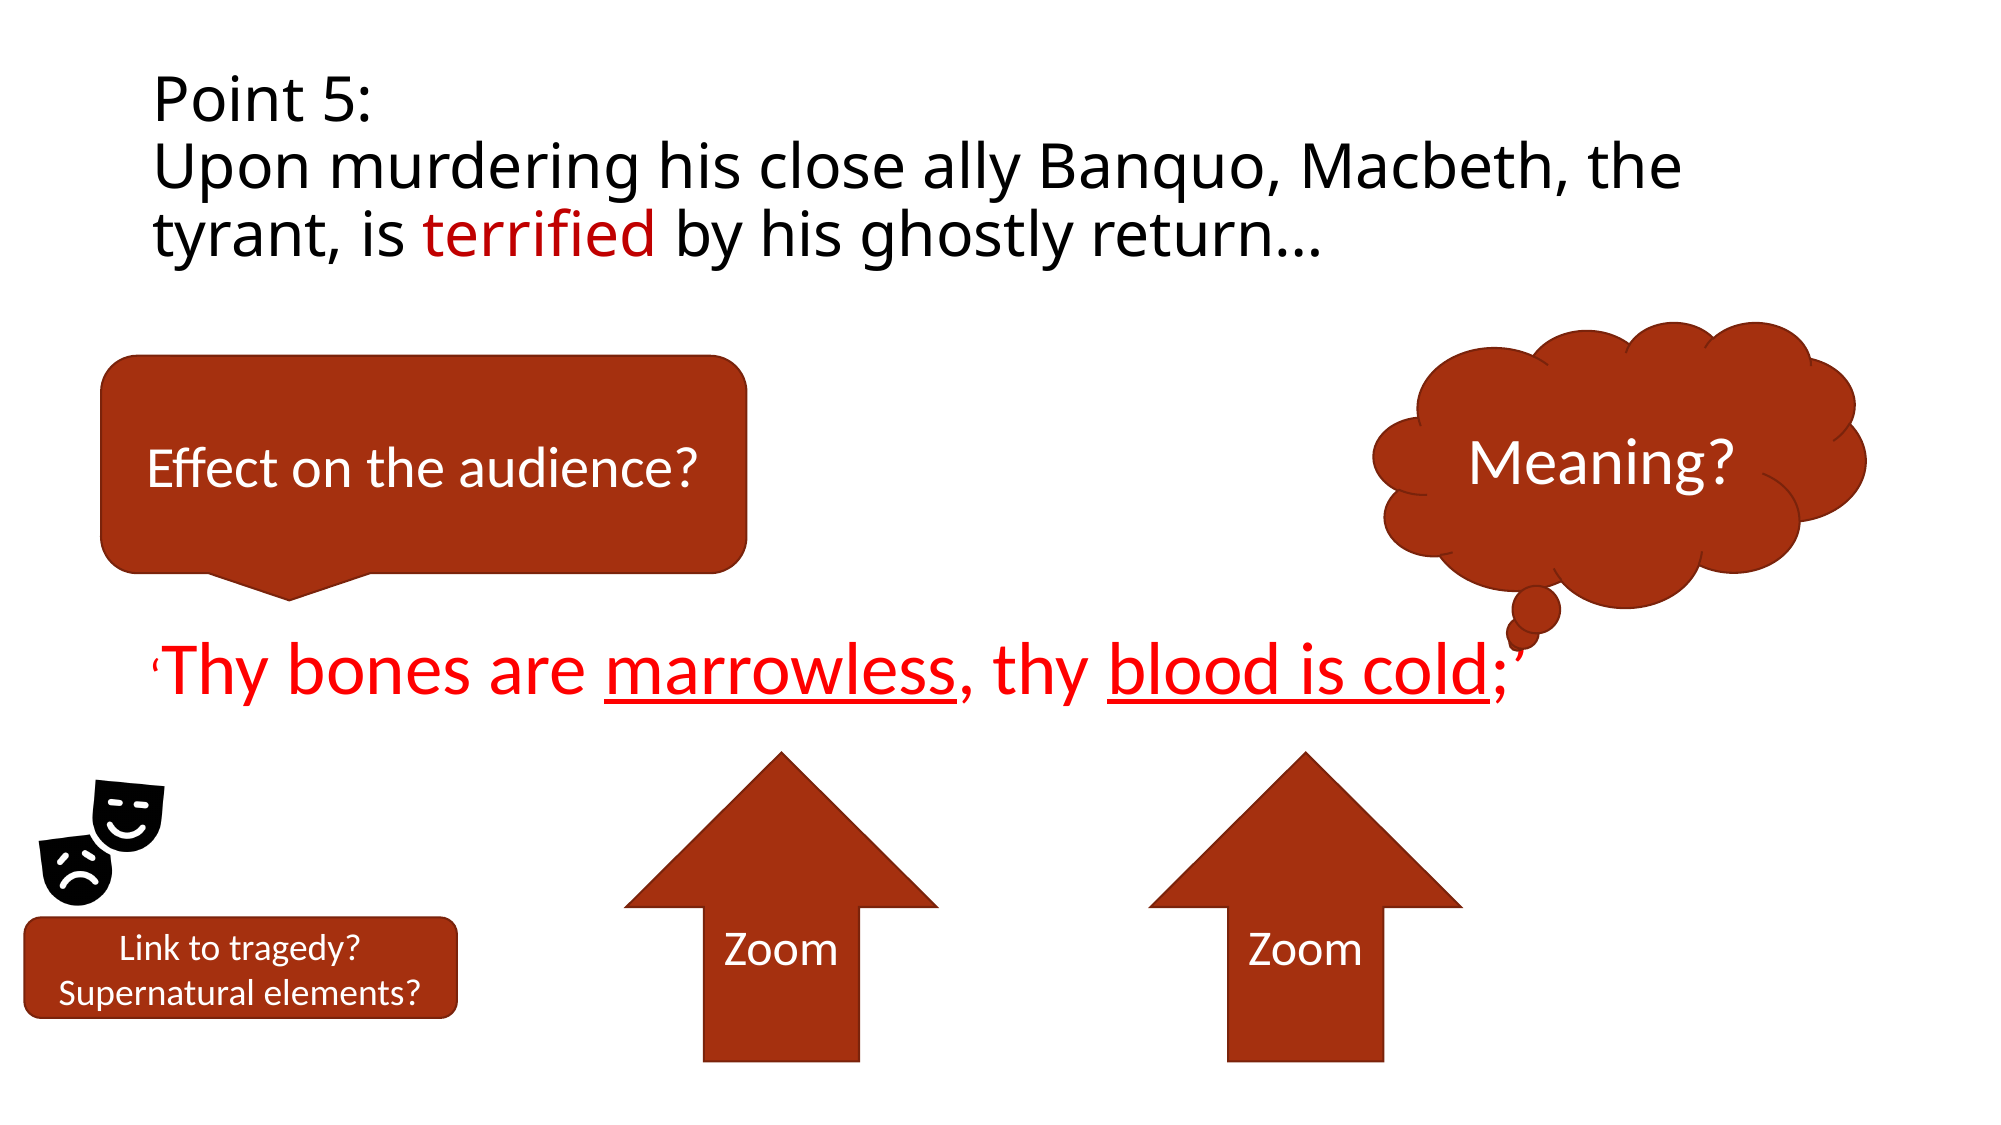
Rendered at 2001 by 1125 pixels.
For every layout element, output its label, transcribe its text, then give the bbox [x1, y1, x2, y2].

text_box Zoom [1148, 751, 1464, 1063]
text_box Effect on the audience? [99, 354, 748, 602]
table_header ‘Thy bones are marrowless, thy blood is cold;’ [144, 583, 1869, 718]
picture [26, 767, 177, 918]
title Point 5: Upon murdering his close ally Banquo, Macbeth, the tyrant, is terrified by his ghostly return… [137, 59, 1863, 278]
text_box Link to tragedy? Supernatural elements? [23, 916, 458, 1019]
text_box Zoom [623, 751, 940, 1063]
text_box Meaning? [1372, 321, 1867, 652]
